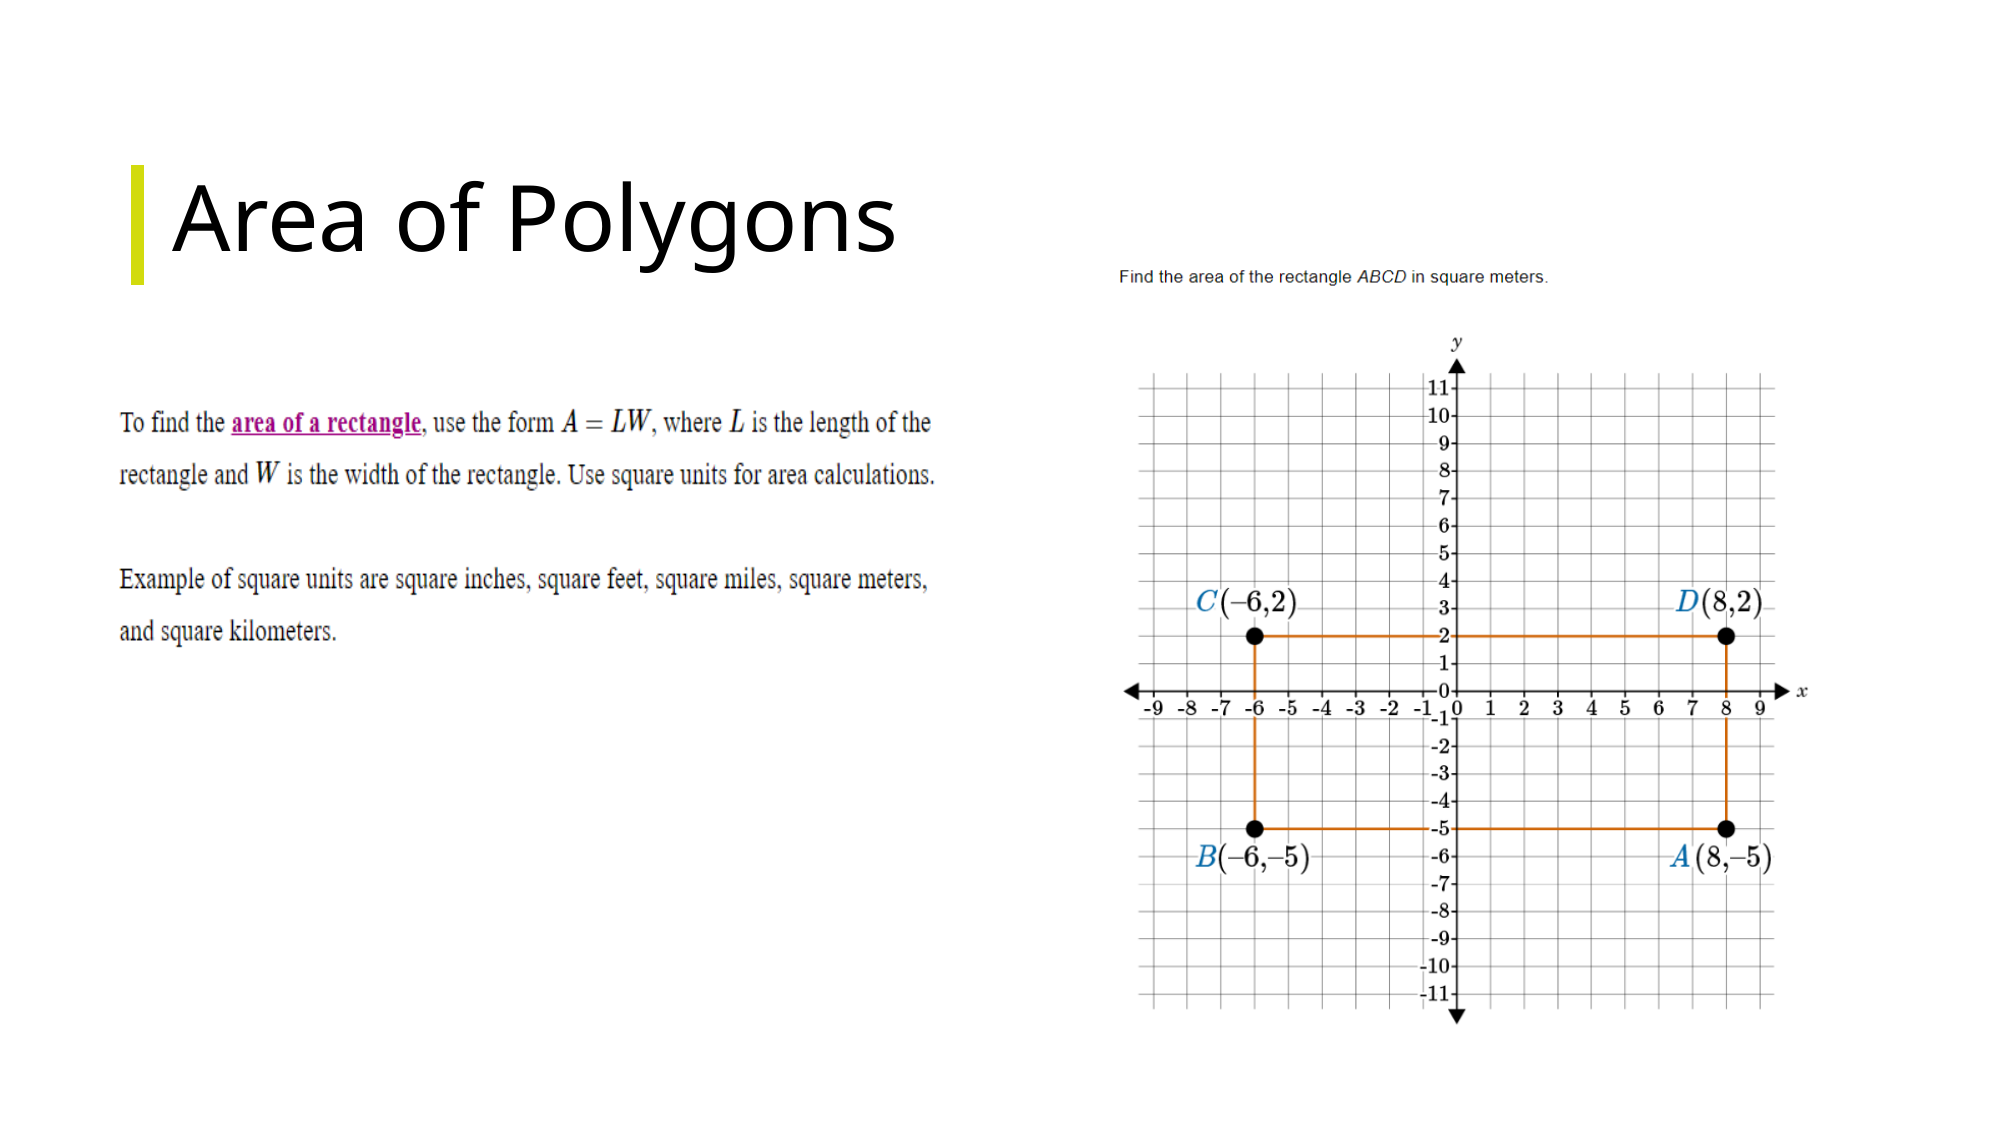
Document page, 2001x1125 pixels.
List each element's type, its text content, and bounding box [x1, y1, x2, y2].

picture [111, 398, 962, 688]
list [1110, 253, 1836, 1046]
title Area of Polygons [157, 165, 1883, 285]
